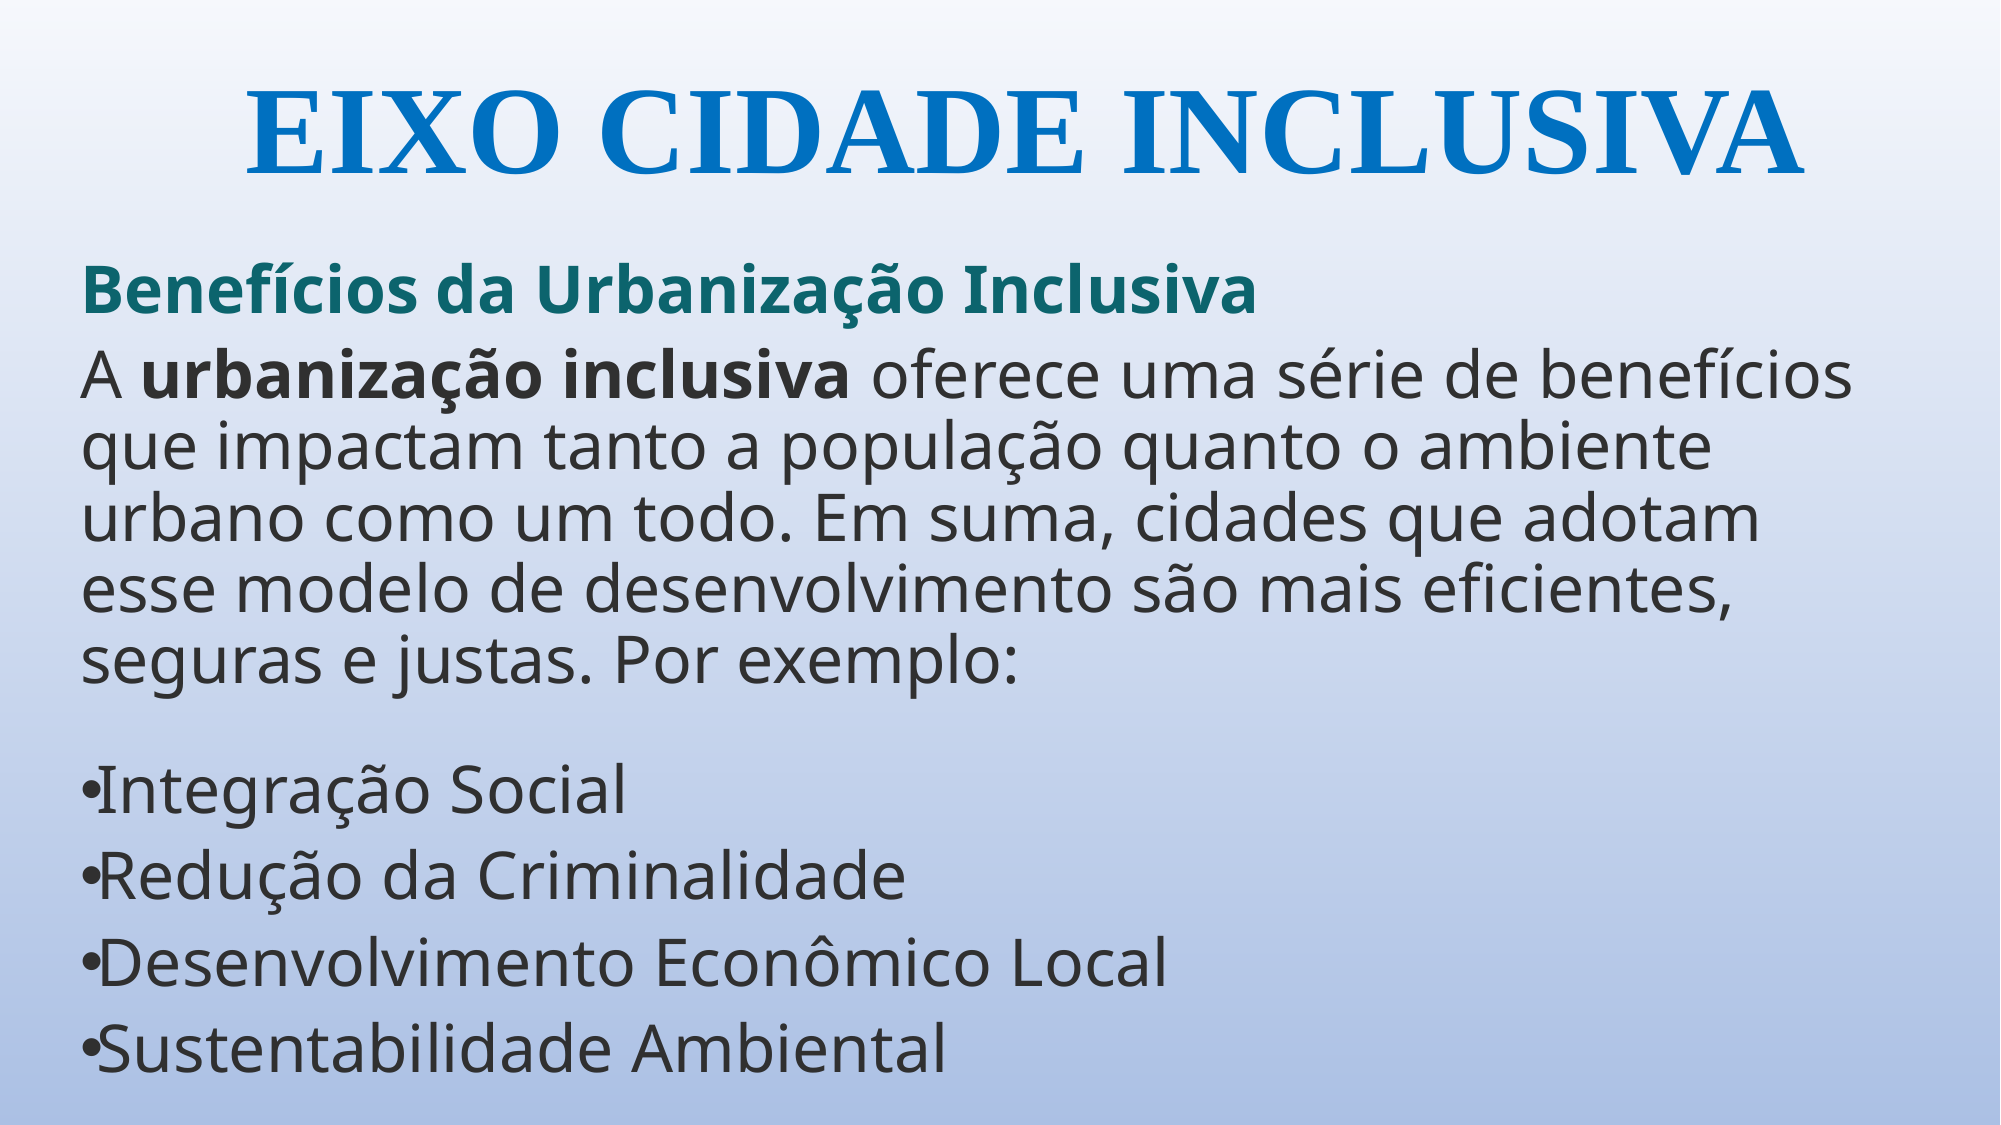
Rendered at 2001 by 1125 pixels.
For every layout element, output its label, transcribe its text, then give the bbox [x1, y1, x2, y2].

subtitle Benefícios da Urbanização Inclusiva A urbanização inclusiva oferece uma série de benefícios que impactam tanto a população quanto o ambiente urbano como um todo. Em suma, cidades que adotam esse modelo de desenvolvimento são mais eficientes, seguras e justas. Por exemplo: Integração Social Redução da Criminalidade Desenvolvimento Econômico Local Sustentabilidade Ambiental [65, 208, 1922, 1097]
title EIXO CIDADE INCLUSIVA [130, 46, 1922, 208]
